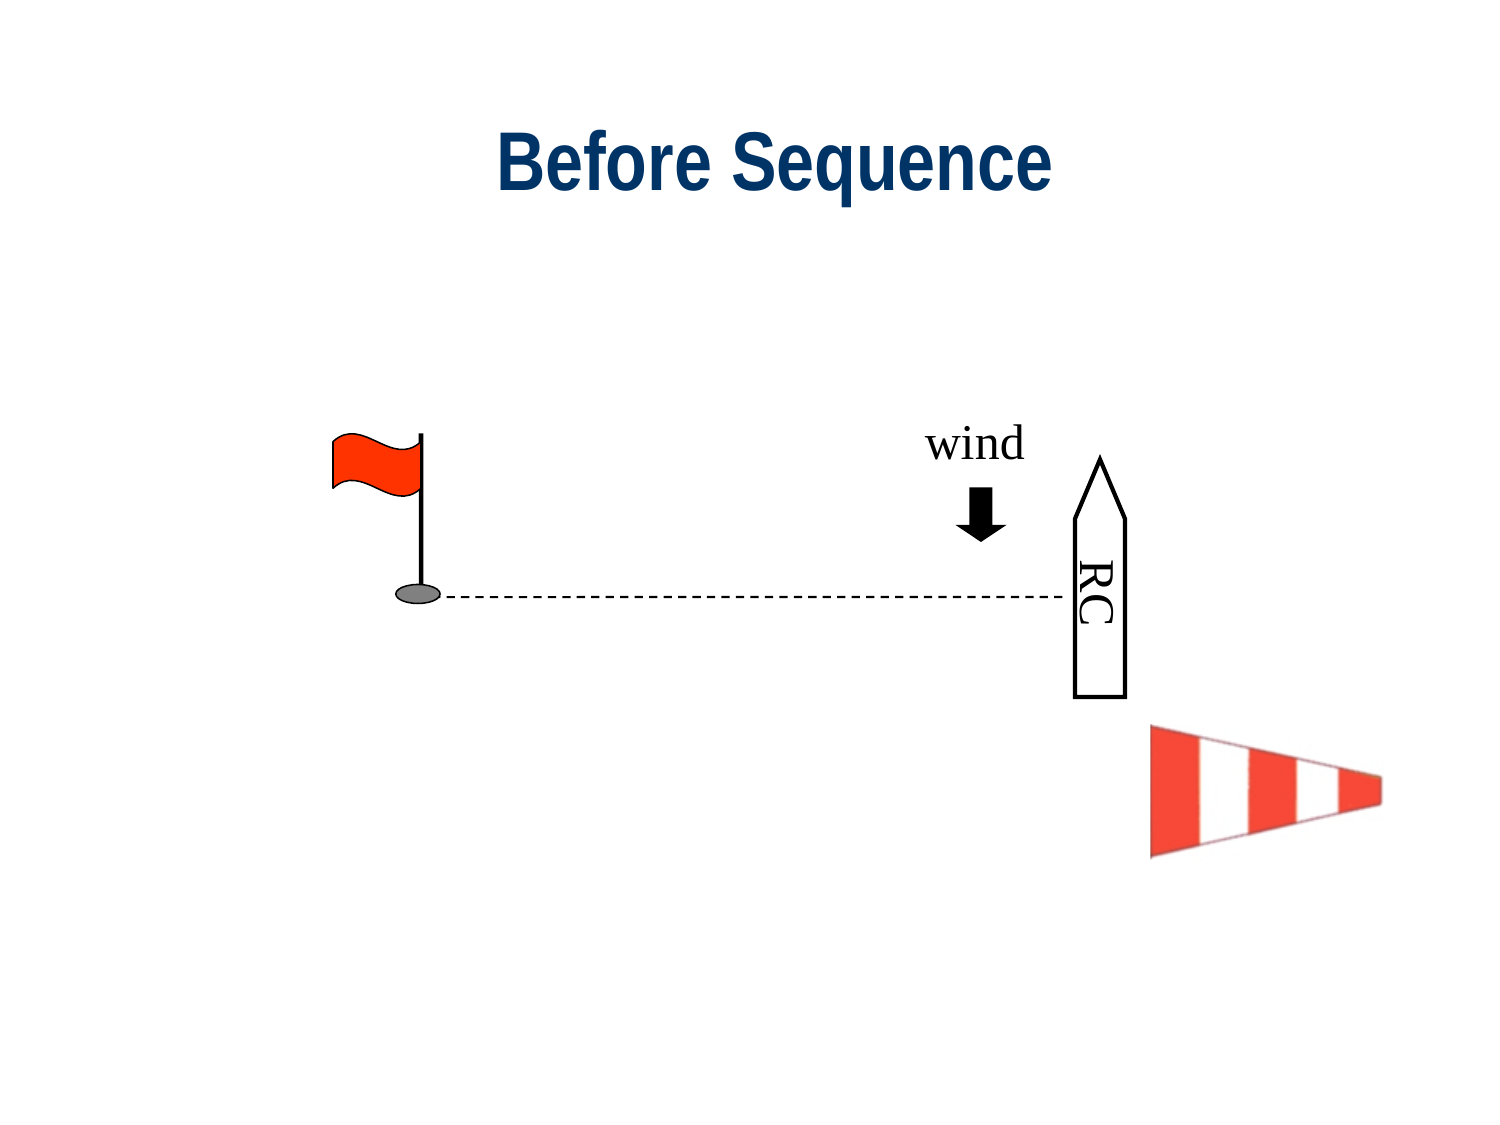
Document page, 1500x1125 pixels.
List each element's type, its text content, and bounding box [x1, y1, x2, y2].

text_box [332, 433, 441, 604]
picture [1149, 724, 1385, 862]
text_box Before Sequence [387, 99, 1163, 215]
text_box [874, 401, 1075, 540]
text_box RC [1074, 459, 1126, 697]
